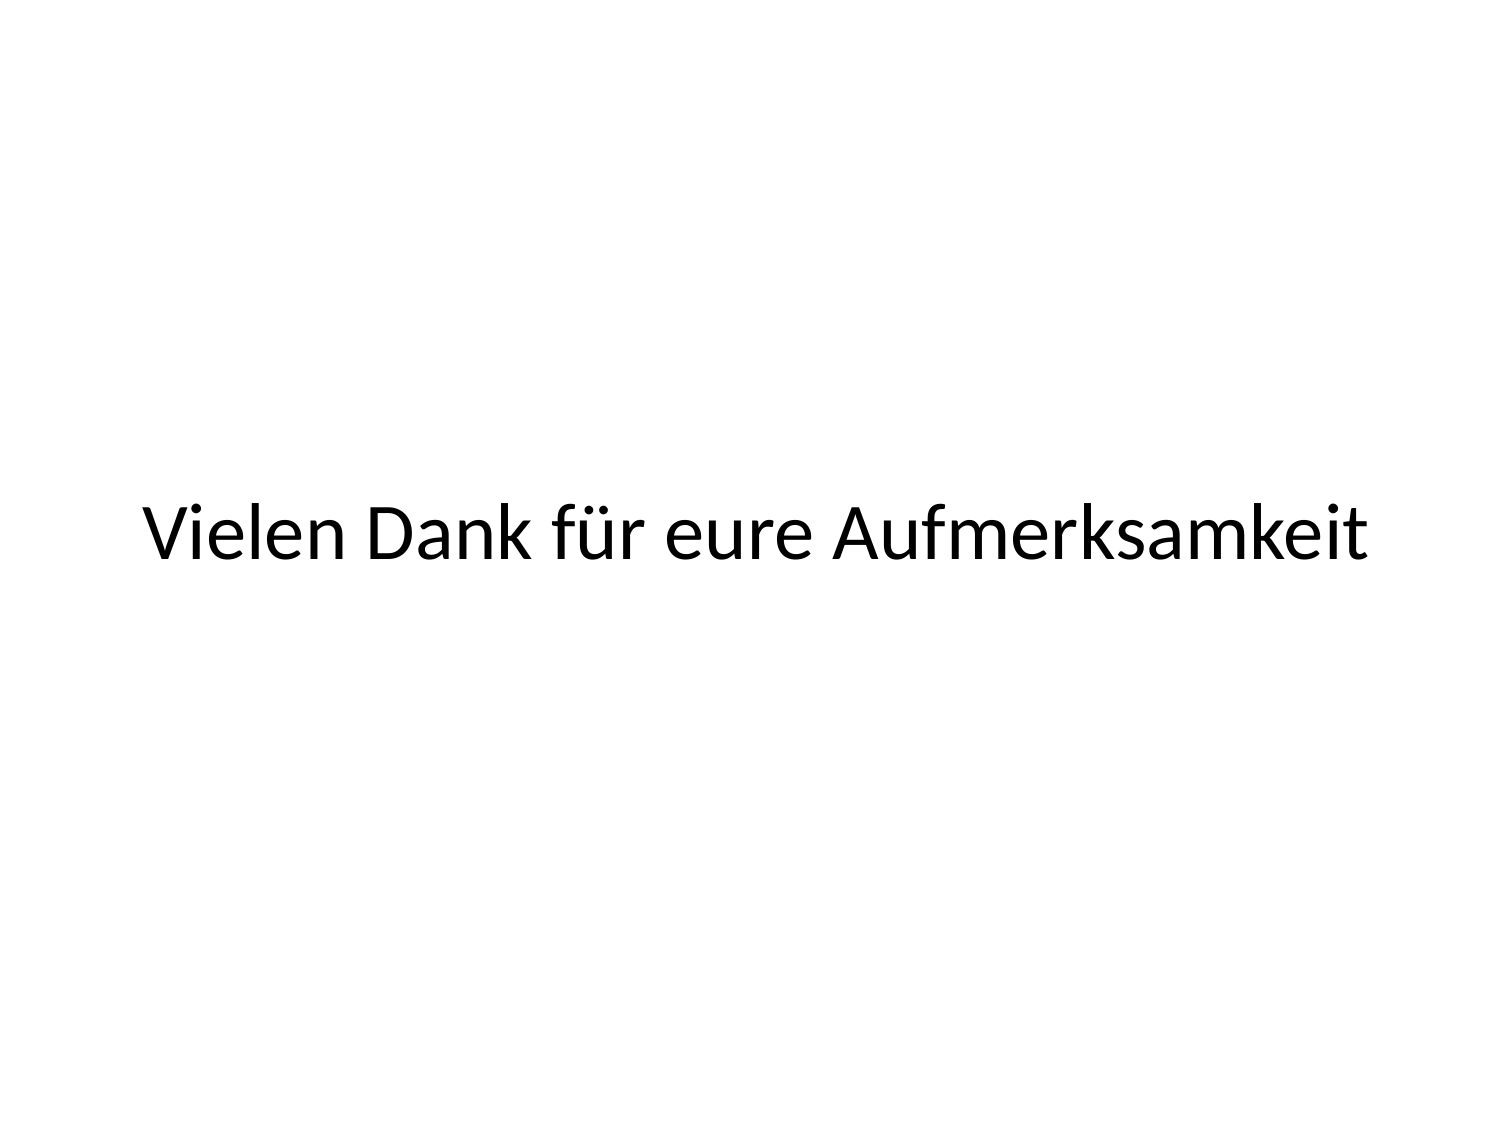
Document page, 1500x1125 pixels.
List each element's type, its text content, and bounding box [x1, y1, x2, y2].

title Vielen Dank für eure Aufmerksamkeit [82, 433, 1432, 622]
